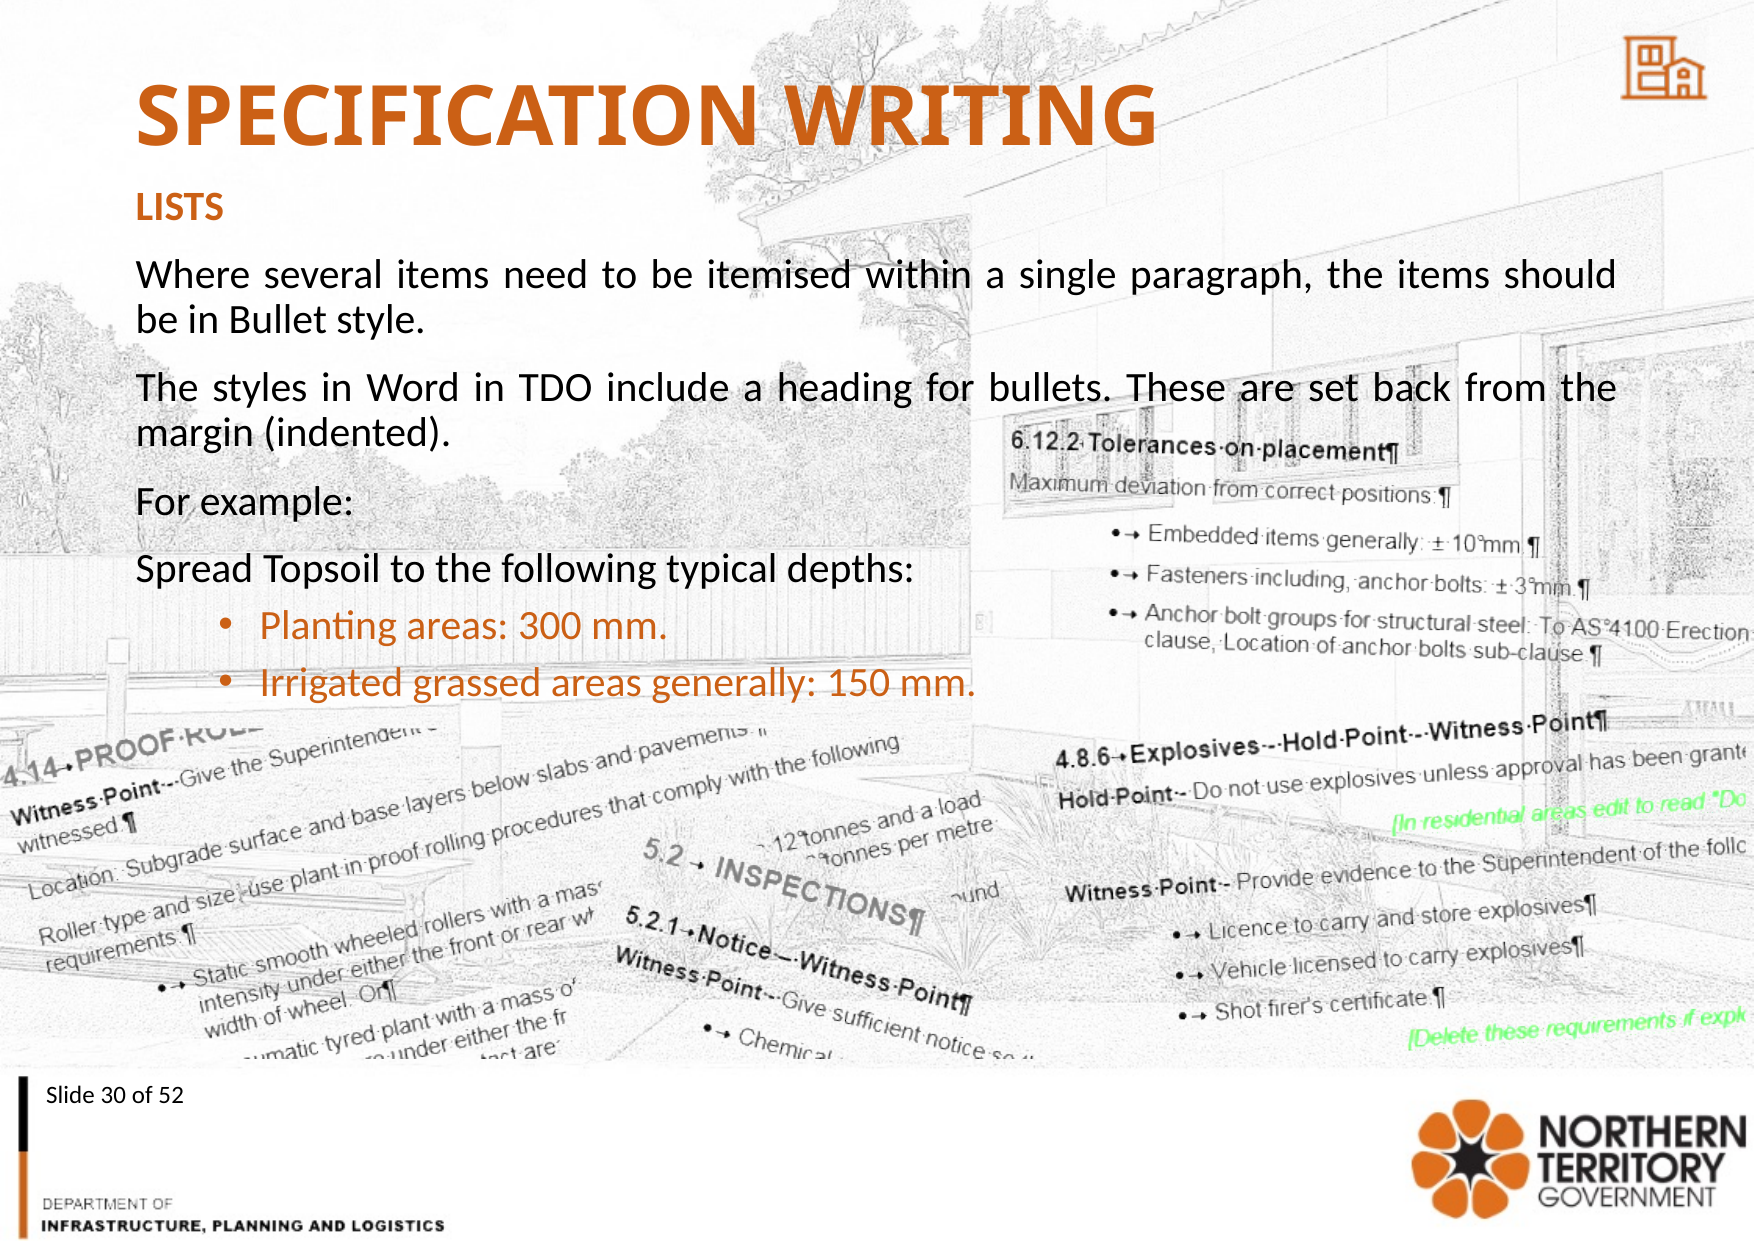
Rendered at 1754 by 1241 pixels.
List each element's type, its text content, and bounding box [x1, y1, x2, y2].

picture [0, 0, 1754, 1241]
list LISTS Where several items need to be itemised within a single paragraph, the items should be in Bullet style. The styles in Word in TDO include a heading for bullets. These are set back from the margin (indented). For example: Spread Topsoil to the following typical depths: Planting areas: 300 mm. Irrigated grassed areas generally: 150 mm. [120, 177, 1634, 407]
title SPECIFICATION WRITING [120, 66, 1634, 177]
